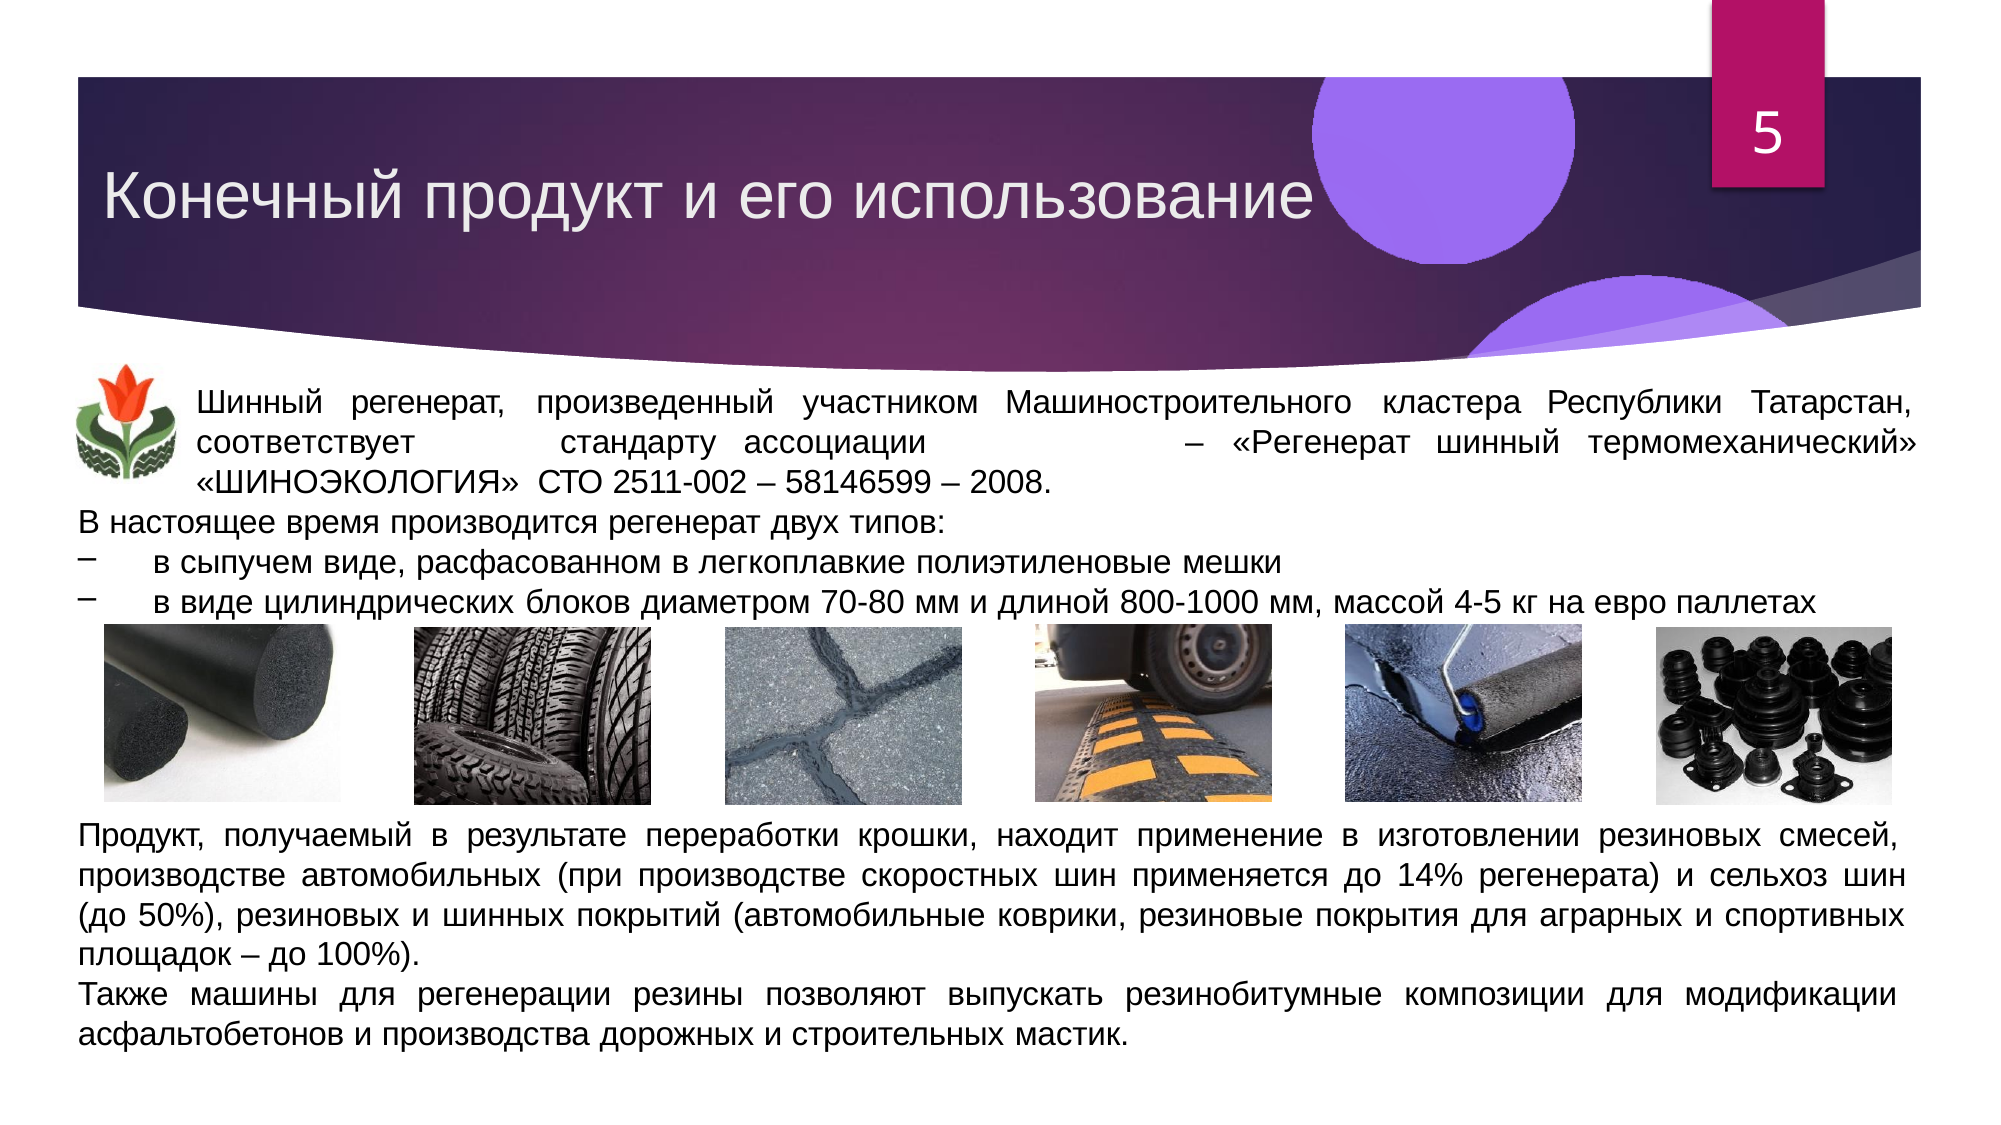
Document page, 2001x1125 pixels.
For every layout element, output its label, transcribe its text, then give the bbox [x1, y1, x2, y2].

text_box – «Регенерат шинный термомеханический» [1182, 418, 1918, 461]
picture [74, 363, 185, 484]
picture [79, 0, 1920, 371]
text_box соответствует стандарту ассоциации «ШИНОЭКОЛОГИЯ» СТО 2511-002 – 58146599 – 2008. В настоящее время производится регенерат двух типов: [75, 418, 1160, 538]
picture [1655, 627, 1893, 805]
picture [104, 624, 341, 803]
picture [1034, 624, 1272, 803]
text_box 5 [1749, 93, 1786, 166]
text_box Шинный регенерат, произведенный участником Машиностроительного кластера Республики Татарстан, [194, 378, 1918, 421]
picture [724, 627, 962, 805]
picture [414, 627, 651, 805]
text_box в сыпучем виде, расфасованном в легкоплавкие полиэтиленовые мешки в виде цилиндрических блоков диаметром 70-80 мм и длиной 800-1000 мм, массой 4-5 кг на евро паллетах [75, 538, 1831, 621]
text_box Продукт, получаемый в результате переработки крошки, находит применение в изготовлении резиновых смесей, производстве автомобильных (при производстве скоростных шин применяется до 14% регенерата) и сельхоз шин (до 50%), резиновых и шинных покрытий (автомобильные коврики, резиновые покрытия для аграрных и спортивных площадок – до 100%). Также машины для регенерации резины позволяют выпускать резинобитумные композиции для модификации асфальтобетонов и производства дорожных и строительных мастик. [75, 810, 1918, 1053]
picture [1345, 624, 1582, 803]
title Конечный продукт и его использование [100, 149, 1324, 340]
